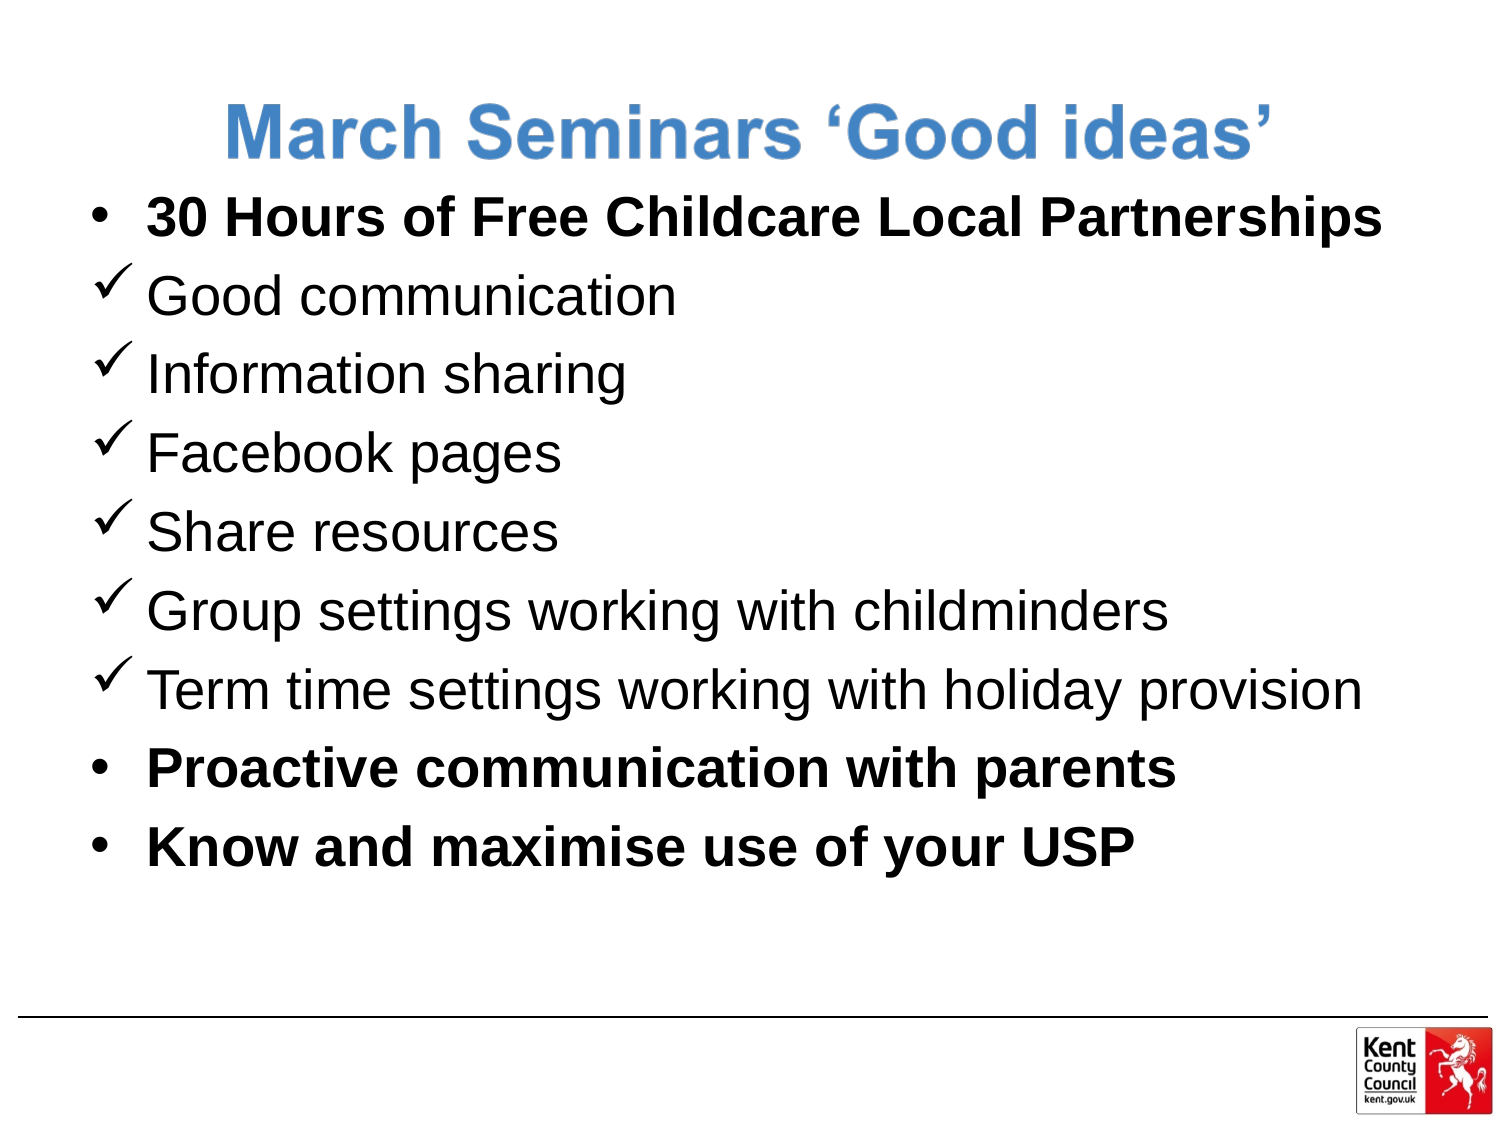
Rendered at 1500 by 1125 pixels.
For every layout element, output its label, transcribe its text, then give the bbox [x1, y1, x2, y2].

picture [73, 54, 1423, 221]
picture [1353, 1023, 1495, 1118]
list 30 Hours of Free Childcare Local Partnerships Good communication Information sharing Facebook pages Share resources Group settings working with childminders Term time settings working with holiday provision Proactive communication with parents Know and maximise use of your USP [75, 225, 1425, 1005]
